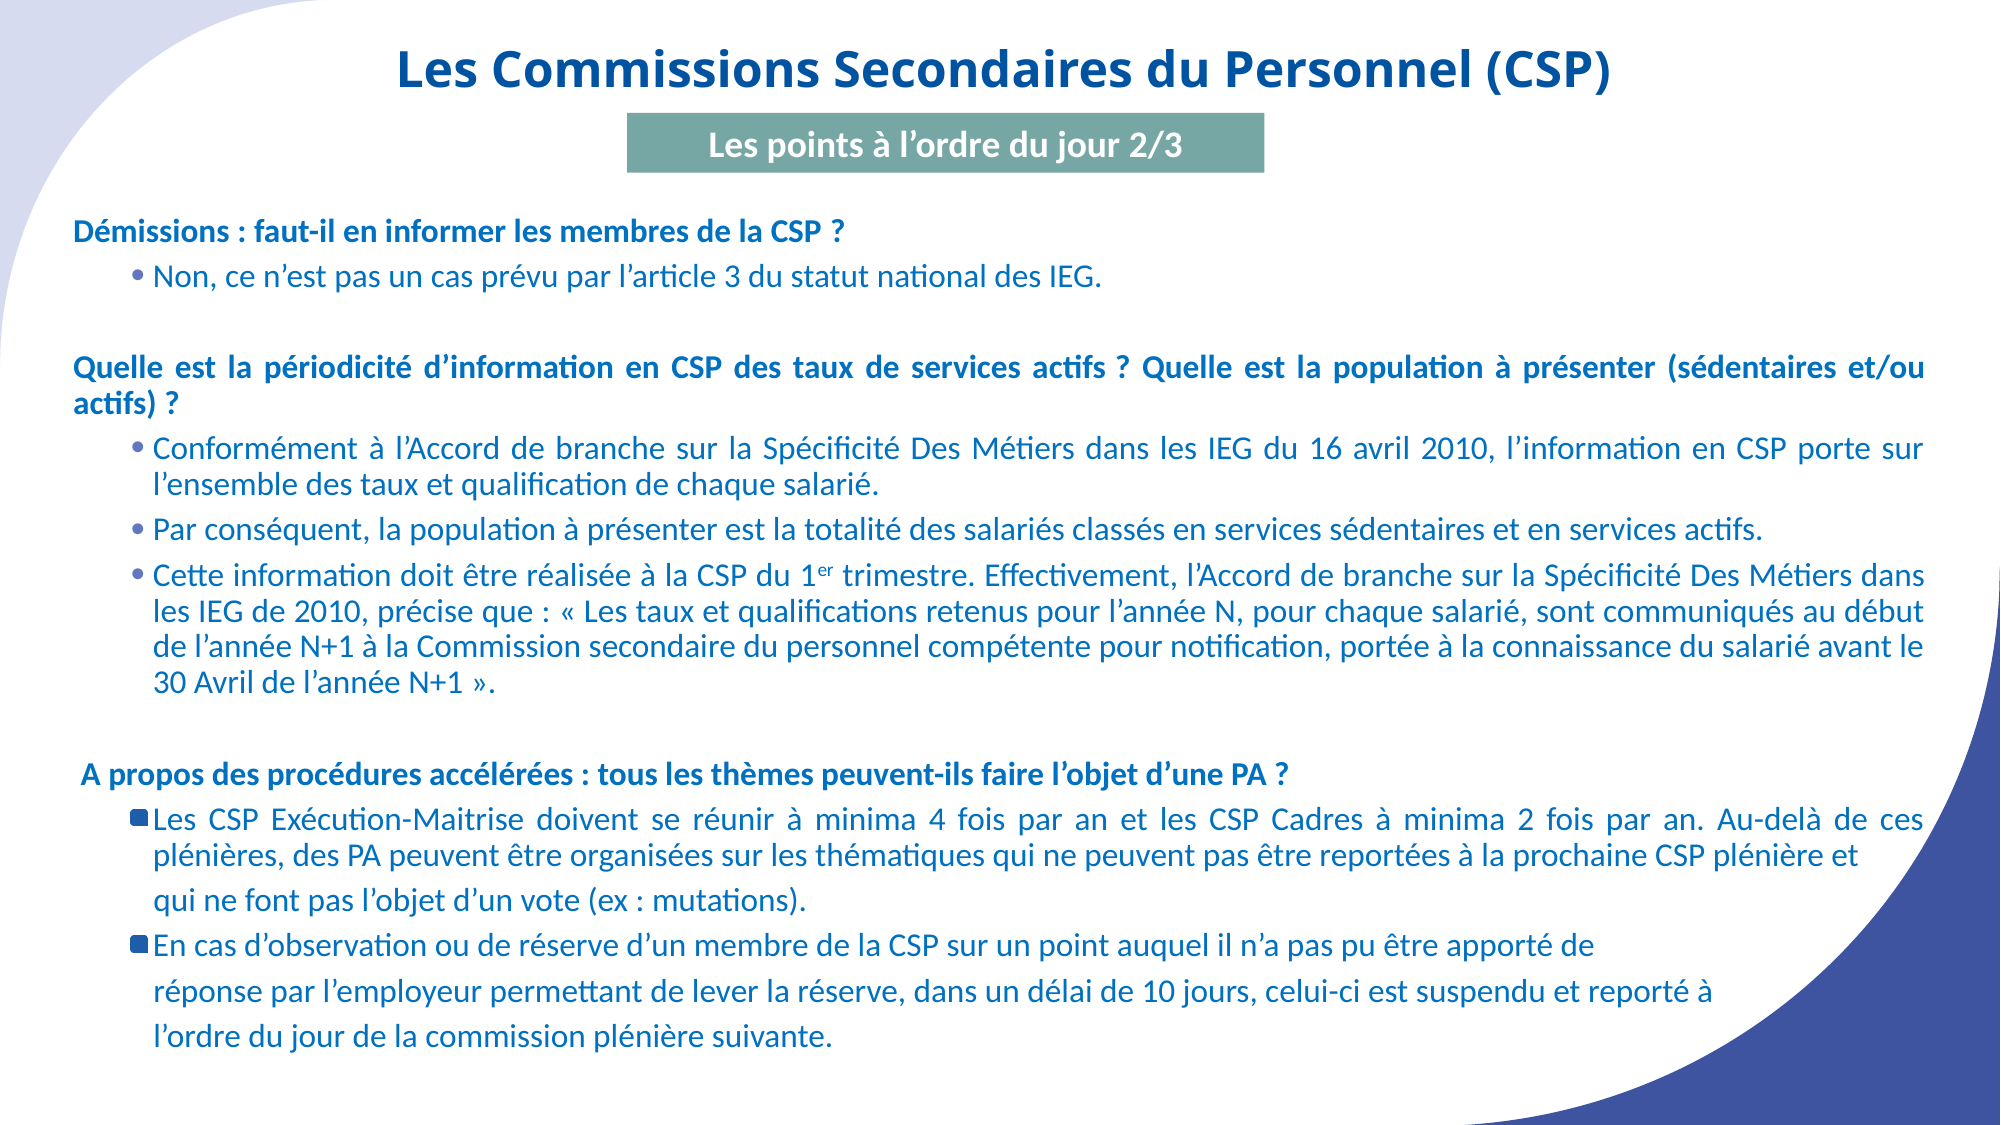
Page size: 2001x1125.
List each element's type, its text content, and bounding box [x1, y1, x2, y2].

text_box Les points à l’ordre du jour 2/3 [627, 165, 1265, 173]
text_box Démissions : faut-il en informer les membres de la CSP ? Non, ce n’est pas un cas prévu par l’article 3 du statut national des IEG. Quelle est la périodicité d’information en CSP des taux de services actifs ? Quelle est la population à présenter (sédentaires et/ou actifs) ? Conformément à l’Accord de branche sur la Spécificité Des Métiers dans les IEG du 16 avril 2010, l’information en CSP porte sur l’ensemble des taux et qualification de chaque salarié. Par conséquent, la population à présenter est la totalité des salariés classés en services sédentaires et en services actifs. Cette information doit être réalisée à la CSP du 1er trimestre. Effectivement, l’Accord de branche sur la Spécificité Des Métiers dans les IEG de 2010, précise que : « Les taux et qualifications retenus pour l’année N, pour chaque salarié, sont communiqués au début de l’année N+1 à la Commission secondaire du personnel compétente pour notification, portée à la connaissance du salarié avant le 30 Avril de l’année N+1 ». A propos des procédures accélérées : tous les thèmes peuvent-ils faire l’objet d’une PA ? Les CSP Exécution-Maitrise doivent se réunir à minima 4 fois par an et les CSP Cadres à minima 2 fois par an. Au-delà de ces plénières, des PA peuvent être organisées sur les thématiques qui ne peuvent pas être reportées à la prochaine CSP plénière et qui ne font pas l’objet d’un vote (ex : mutations). En cas d’observation ou de réserve d’un membre de la CSP sur un point auquel il n’a pas pu être apporté de réponse par l’employeur permettant de lever la réserve, dans un délai de 10 jours, celui-ci est suspendu et reporté à l’ordre du jour de la commission plénière suivante. [67, 213, 1933, 1048]
text_box Les Commissions Secondaires du Personnel (CSP) [292, 29, 1715, 165]
picture [130, 809, 148, 826]
picture [130, 935, 148, 953]
